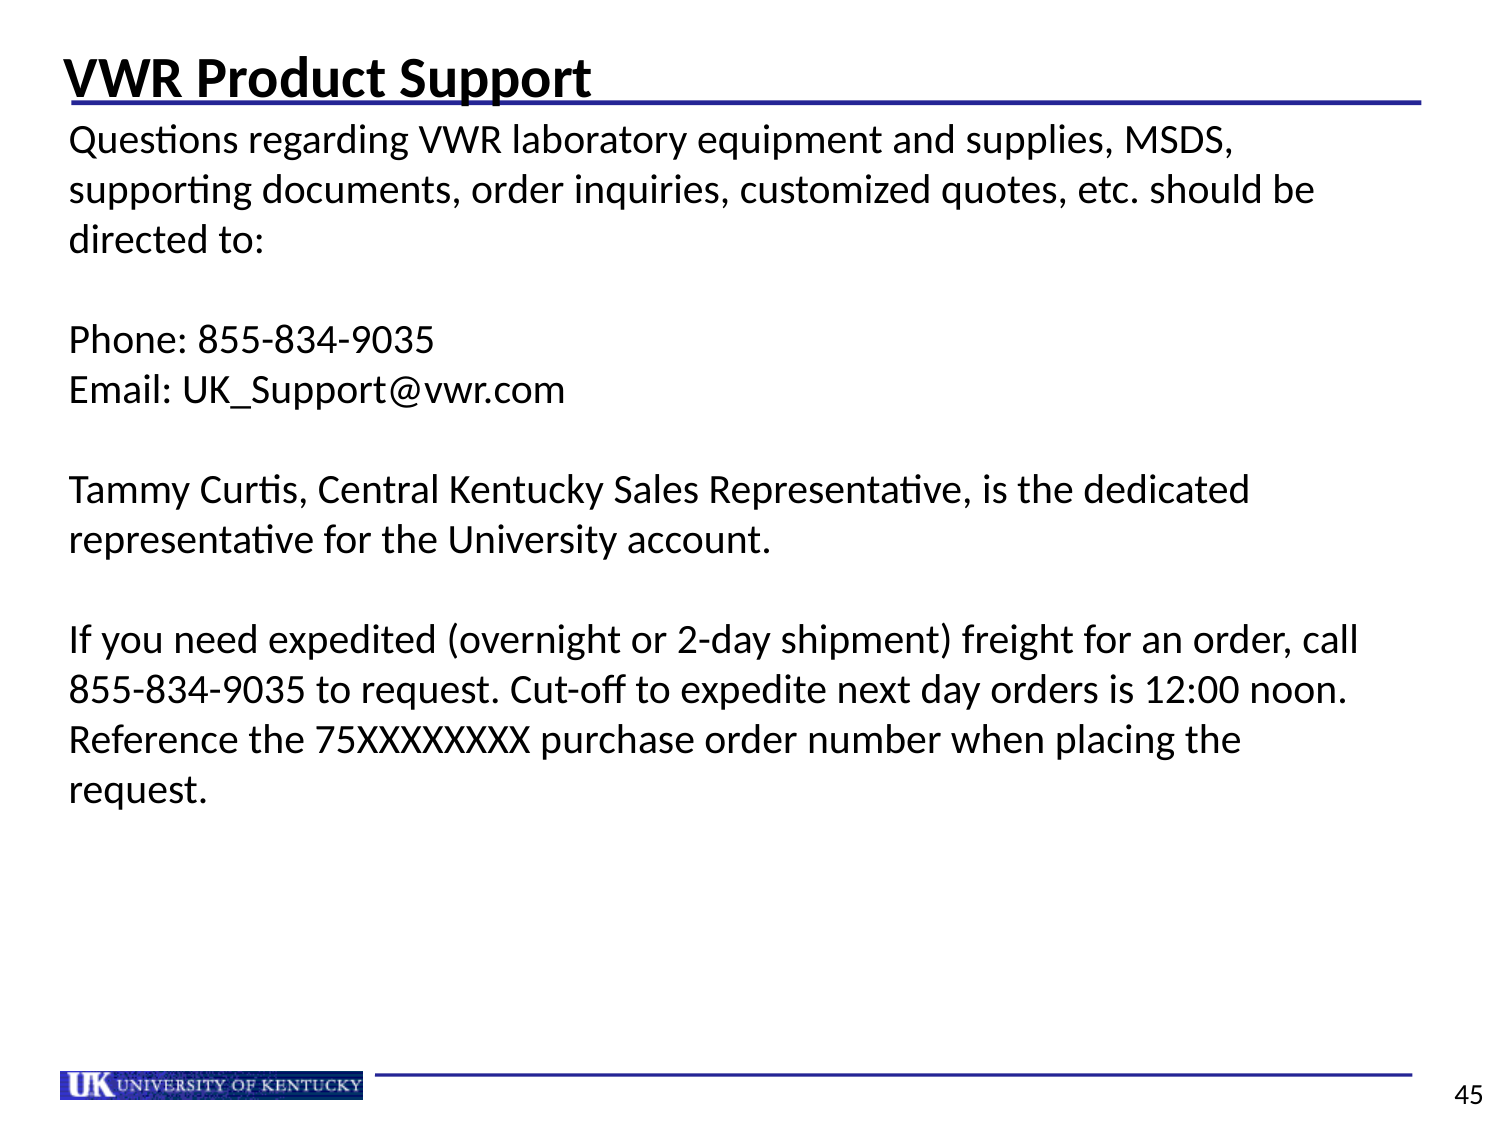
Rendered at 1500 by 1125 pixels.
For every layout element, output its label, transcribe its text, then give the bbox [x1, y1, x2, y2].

title VWR Product Support [48, 14, 1425, 135]
picture [60, 1071, 363, 1100]
text_box Questions regarding VWR laboratory equipment and supplies, MSDS, supporting documents, order inquiries, customized quotes, etc. should be directed to: Phone: 855-834-9035 Email: UK_Support@vwr.com Tammy Curtis, Central Kentucky Sales Representative, is the dedicated representative for the University account. If you need expedited (overnight or 2-day shipment) freight for an order, call 855-834-9035 to request. Cut-off to expedite next day orders is 12:00 noon. Reference the 75XXXXXXXX purchase order number when placing the request. [53, 104, 1394, 820]
slide_number 45 [1408, 1062, 1499, 1123]
